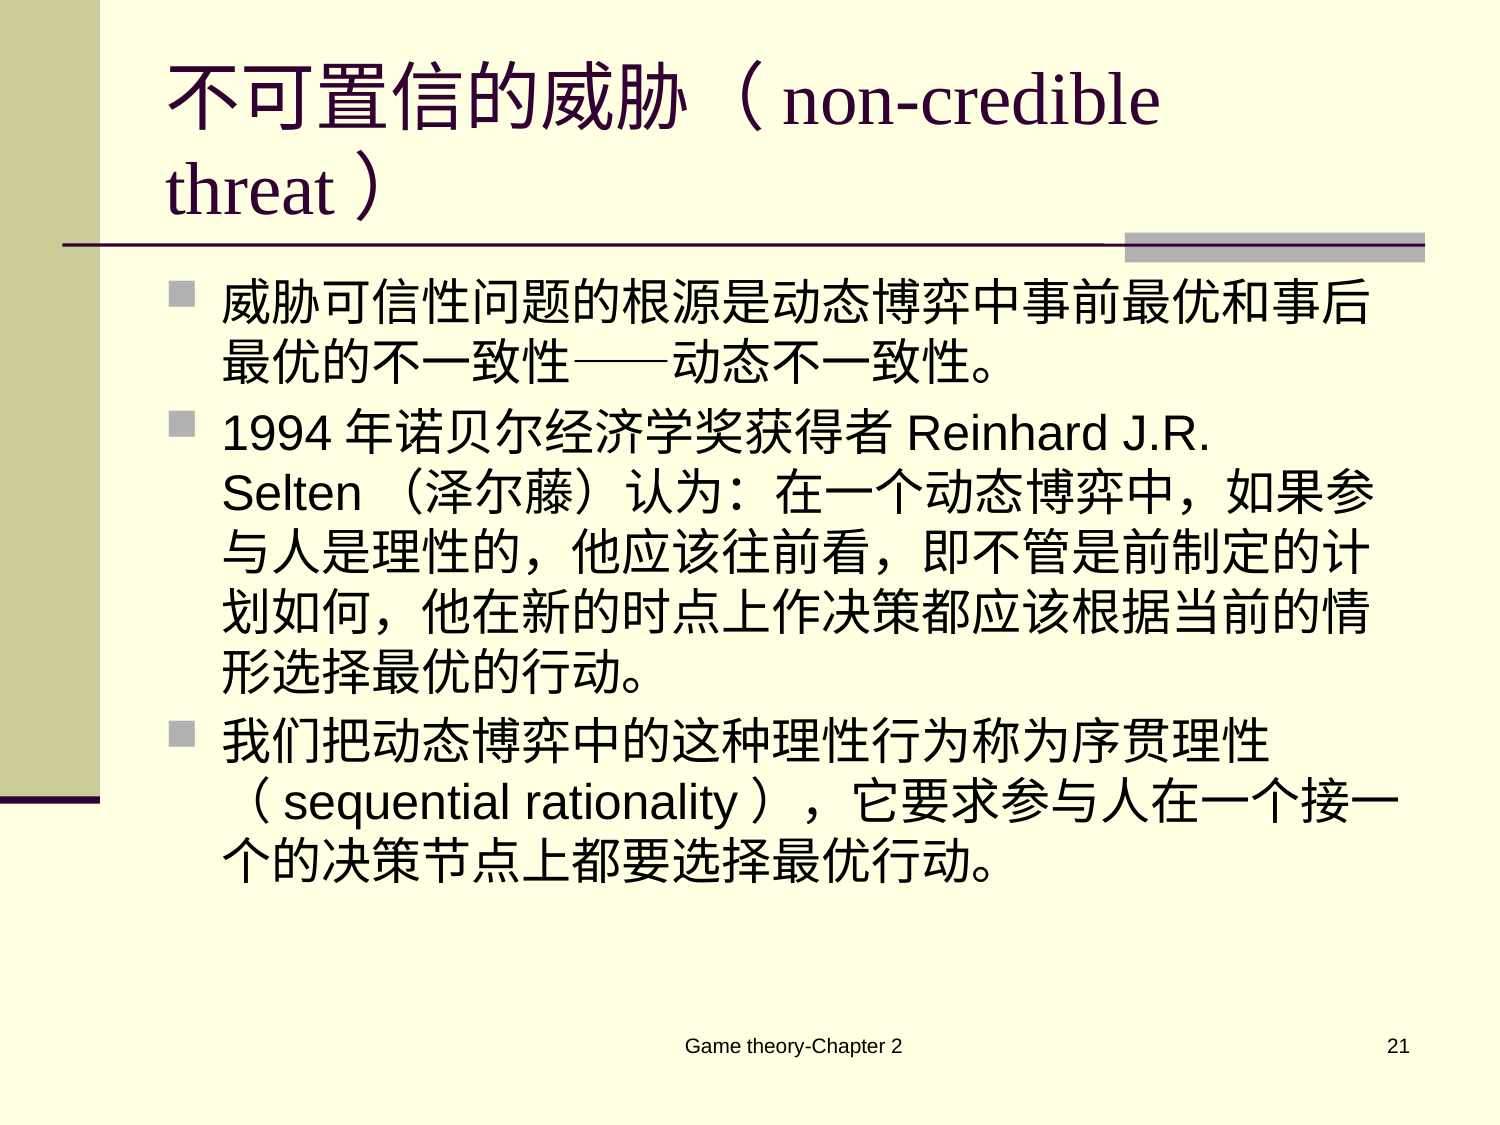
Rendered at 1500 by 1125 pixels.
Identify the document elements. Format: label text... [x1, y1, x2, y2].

list 威胁可信性问题的根源是动态博弈中事前最优和事后最优的不一致性——动态不一致性。 1994年诺贝尔经济学奖获得者Reinhard J.R. Selten（泽尔藤）认为：在一个动态博弈中，如果参与人是理性的，他应该往前看，即不管是前制定的计划如何，他在新的时点上作决策都应该根据当前的情形选择最优的行动。 我们把动态博弈中的这种理性行为称为序贯理性（sequential rationality），它要求参与人在一个接一个的决策节点上都要选择最优行动。 [149, 262, 1426, 1006]
title 不可置信的威胁（non-credible threat） [149, 45, 1426, 234]
footer Game theory-Chapter 2 [549, 1024, 1038, 1101]
slide_number 21 [1112, 1024, 1426, 1101]
